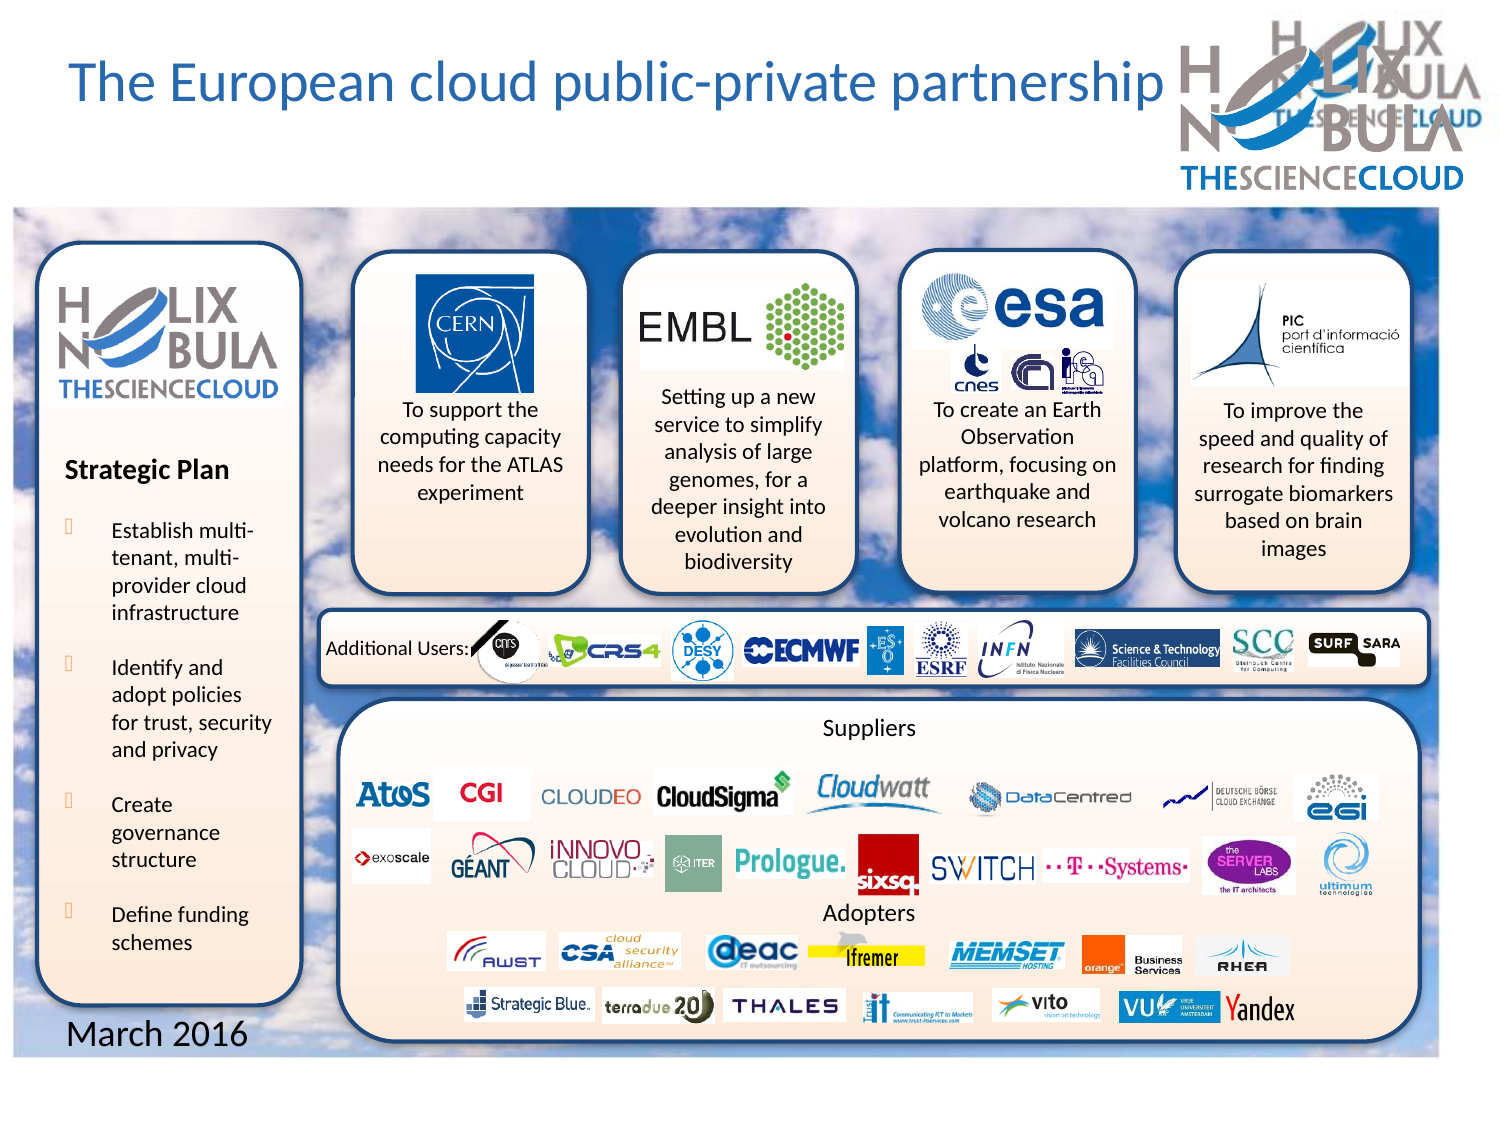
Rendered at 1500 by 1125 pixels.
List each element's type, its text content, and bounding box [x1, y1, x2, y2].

title The European cloud public-private partnership [53, 19, 1138, 205]
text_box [338, 698, 1421, 1042]
picture [0, 0, 1500, 1125]
